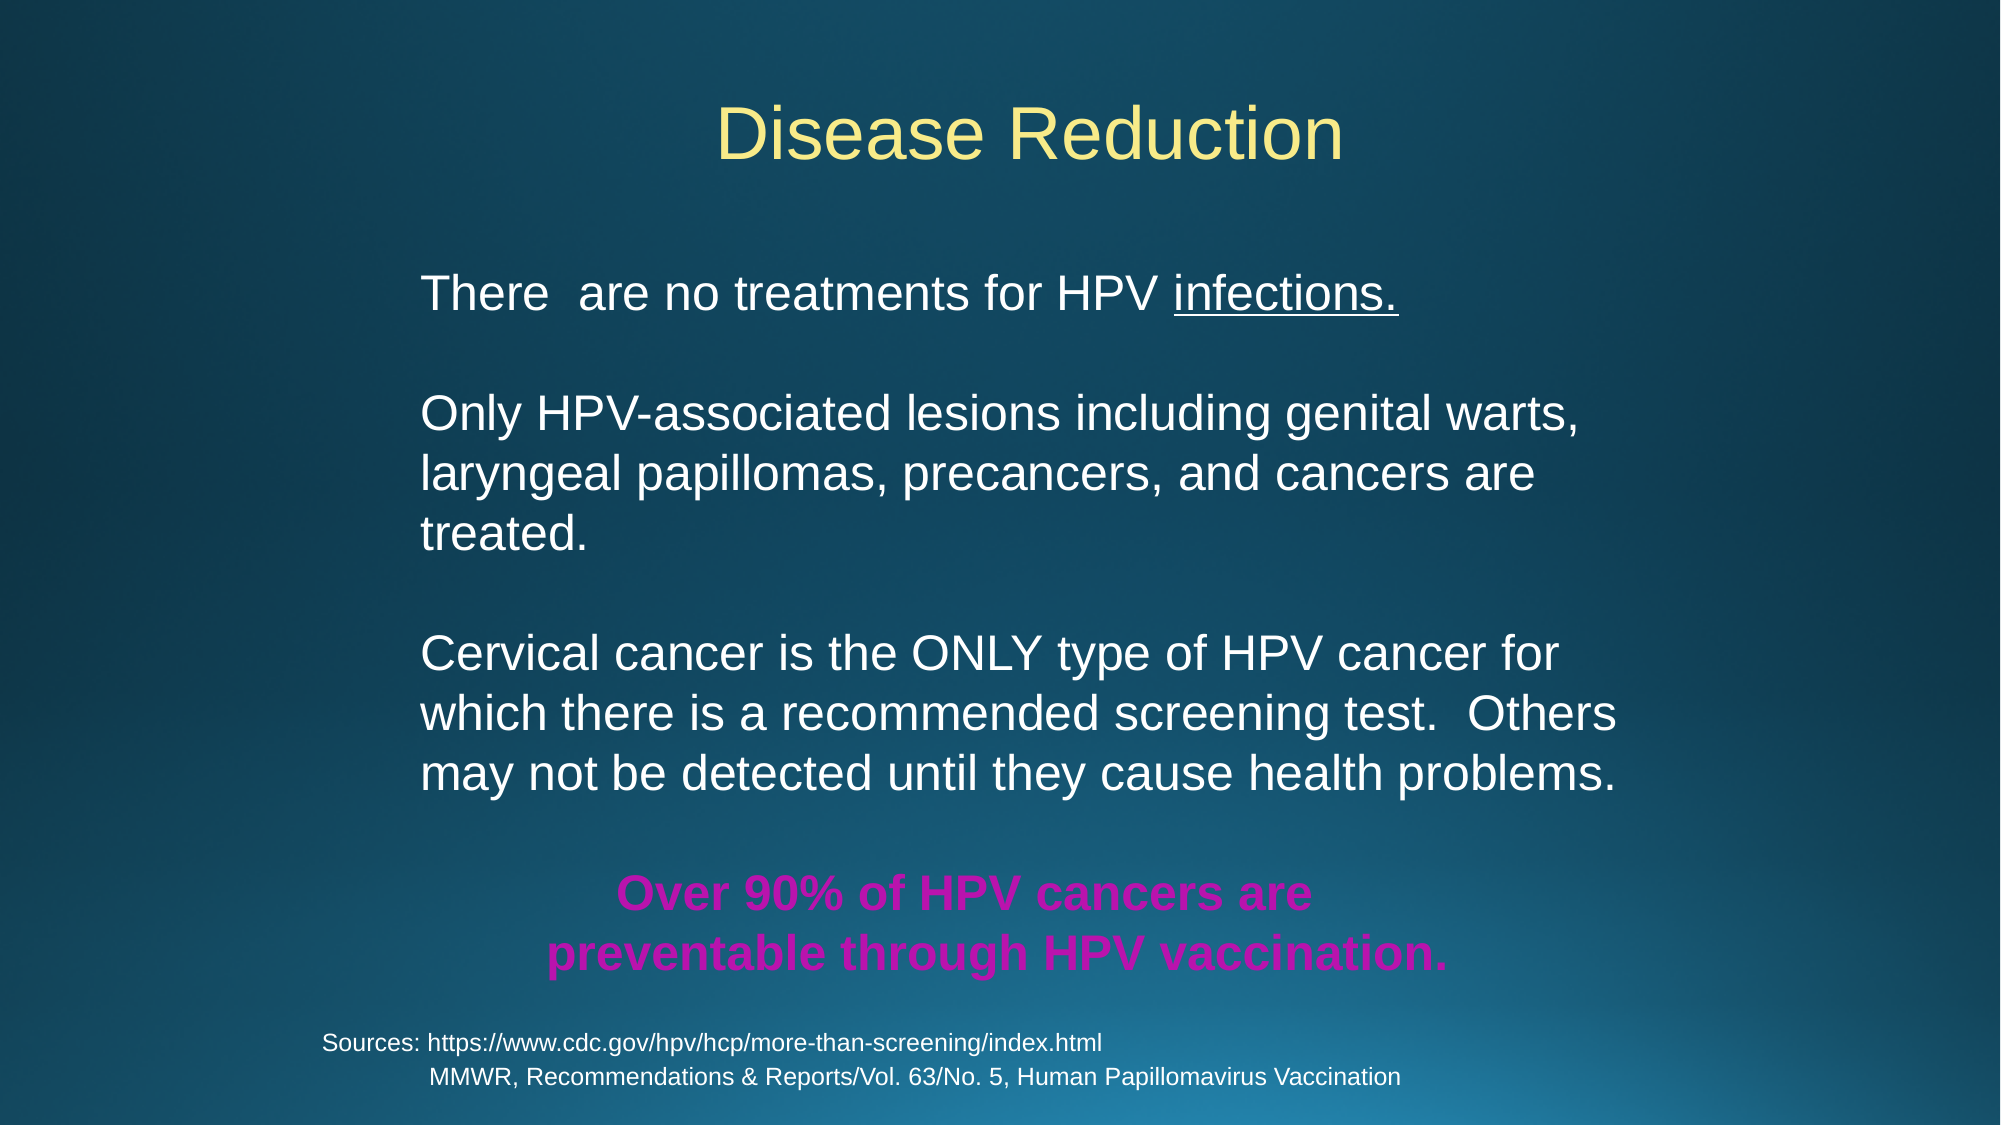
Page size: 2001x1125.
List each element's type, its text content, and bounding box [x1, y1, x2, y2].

text_box There are no treatments for HPV infections. Only HPV-associated lesions including genital warts, laryngeal papillomas, precancers, and cancers are treated. Cervical cancer is the ONLY type of HPV cancer for which there is a recommended screening test. Others may not be detected until they cause health problems. Over 90% of HPV cancers are preventable through HPV vaccination. [405, 253, 1659, 1049]
text_box Disease Reduction [637, 76, 1424, 182]
text_box Sources: https://www.cdc.gov/hpv/hcp/more-than-screening/index.html MMWR, Recommendations & Reports/Vol. 63/No. 5, Human Papillomavirus Vaccination [307, 1018, 1613, 1125]
picture [0, 0, 2001, 1125]
